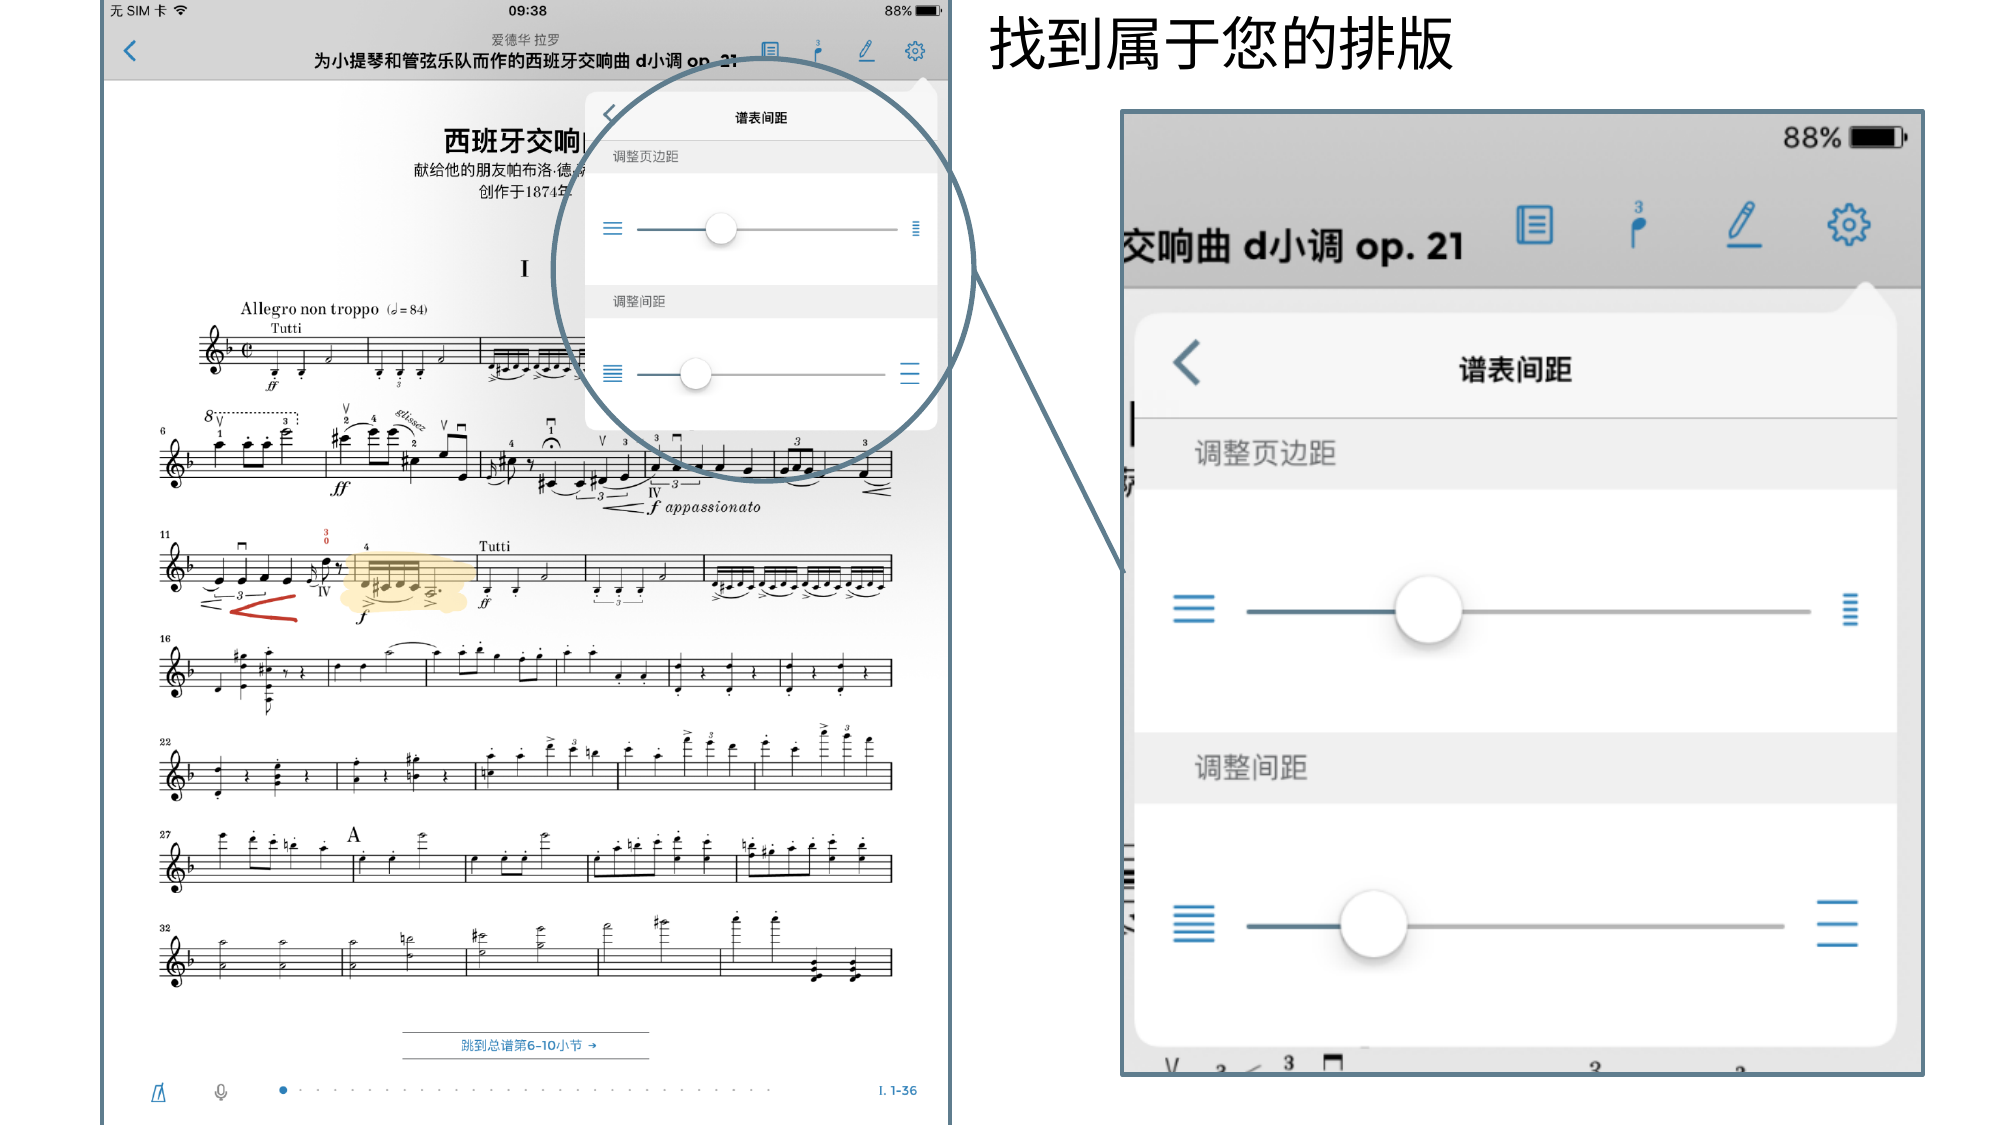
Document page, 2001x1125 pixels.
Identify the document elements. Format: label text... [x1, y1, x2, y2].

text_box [973, 269, 1124, 574]
picture [1123, 113, 1921, 1073]
picture [103, 0, 948, 1125]
text_box [948, 165, 975, 374]
text_box 找到属于您的排版 [974, 0, 2000, 85]
